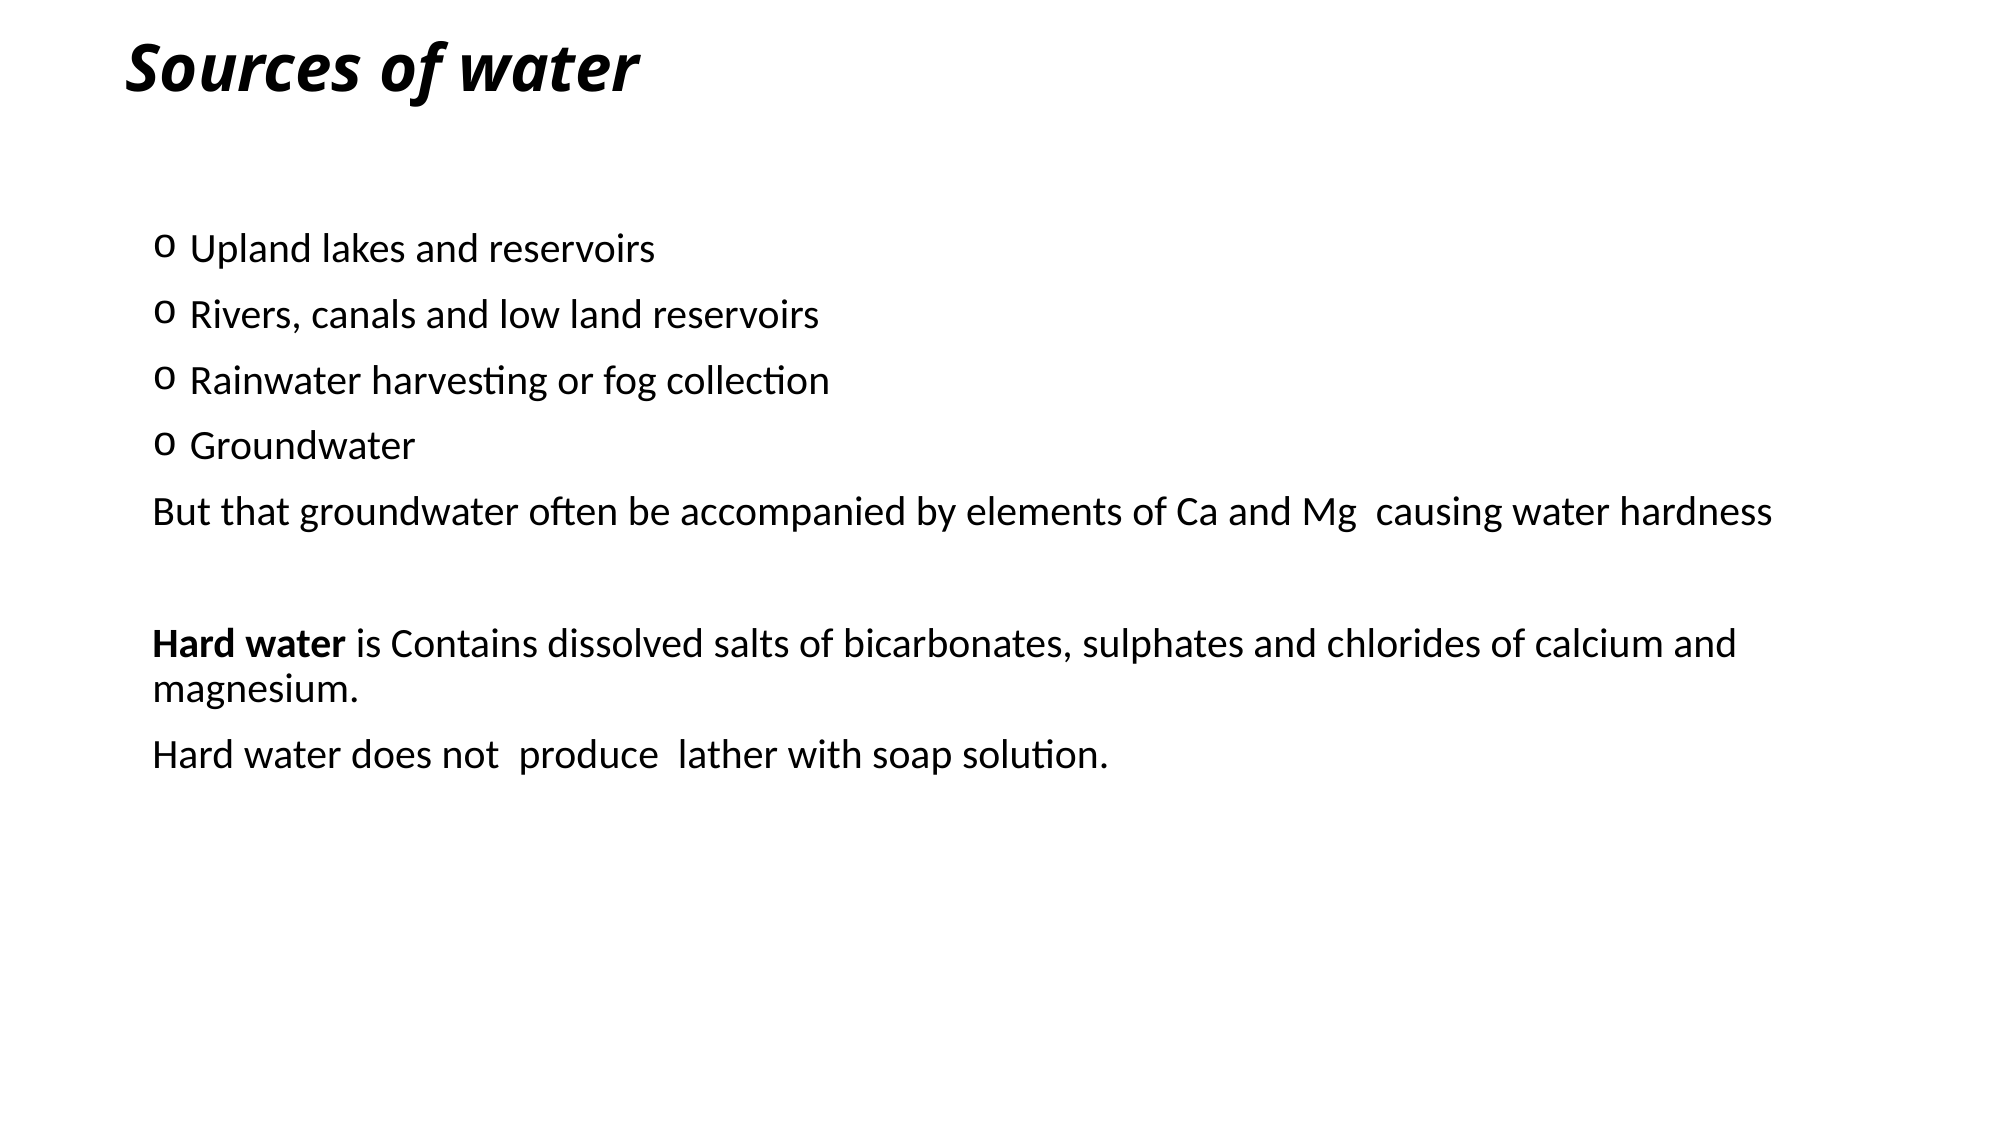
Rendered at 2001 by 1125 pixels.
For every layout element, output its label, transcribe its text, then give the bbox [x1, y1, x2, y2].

list Upland lakes and reservoirs Rivers, canals and low land reservoirs Rainwater harvesting or fog collection Groundwater But that groundwater often be accompanied by elements of Ca and Mg causing water hardness Hard water is Contains dissolved salts of bicarbonates, sulphates and chlorides of calcium and magnesium. Hard water does not produce lather with soap solution. [137, 218, 1863, 1014]
title Sources of water [110, 27, 1836, 192]
